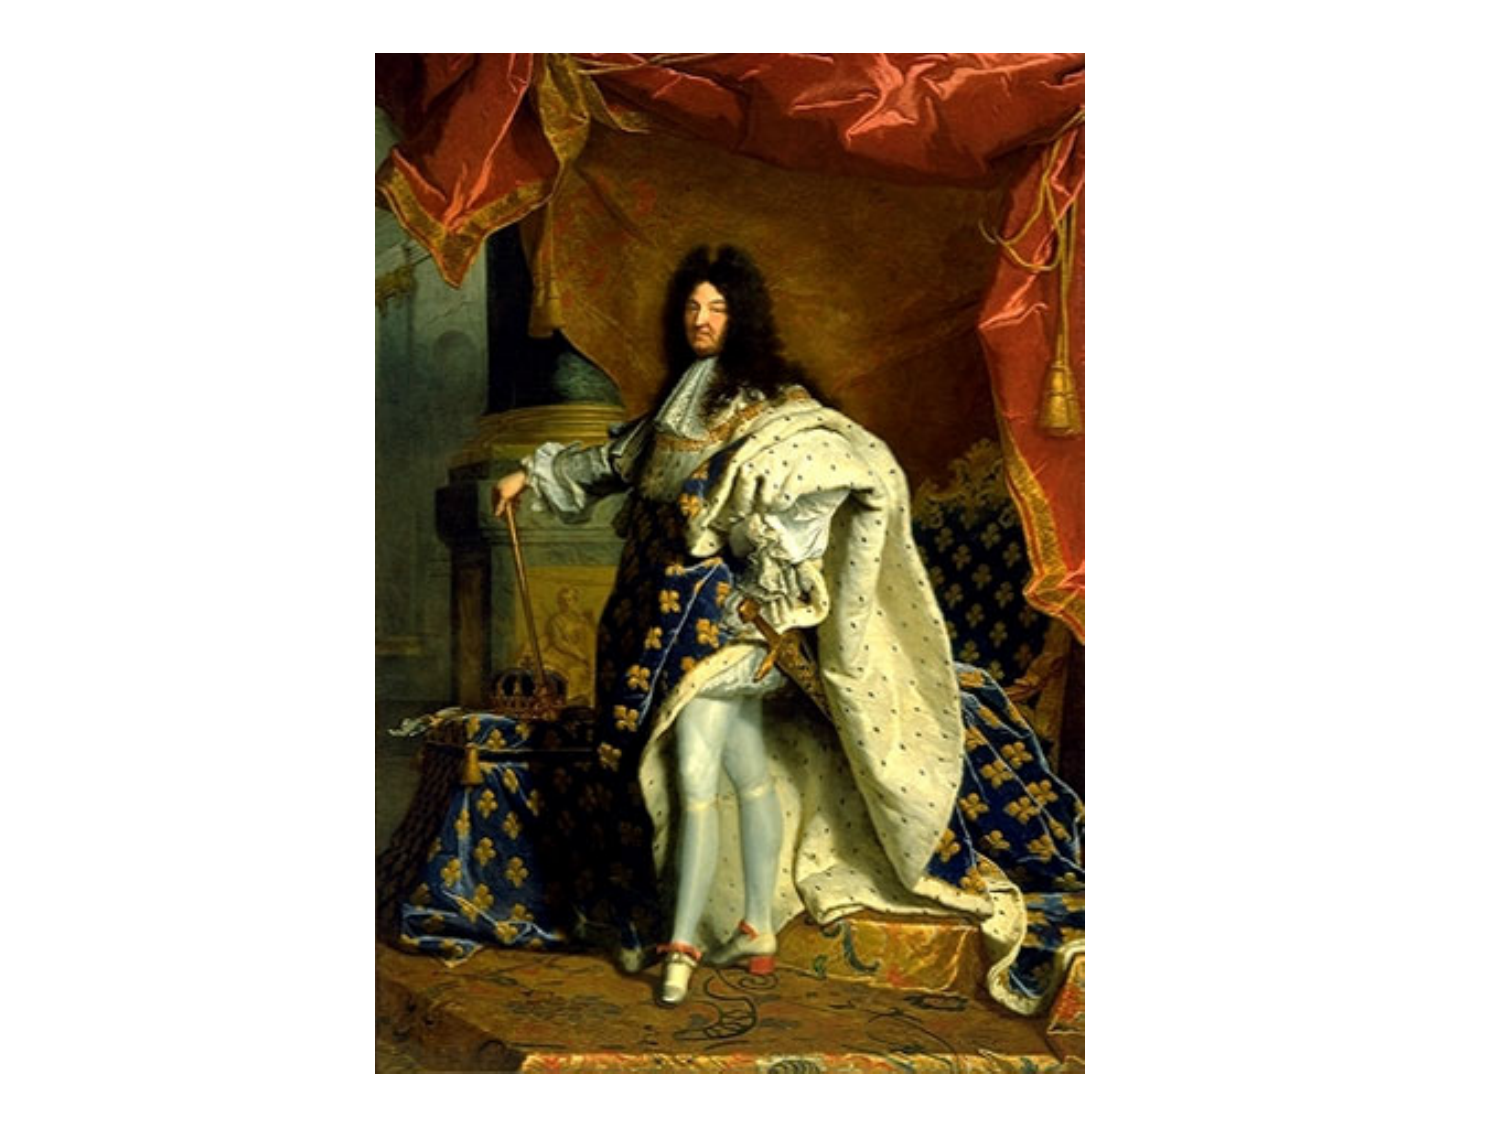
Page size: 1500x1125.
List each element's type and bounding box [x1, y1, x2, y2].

picture [374, 53, 1085, 1075]
